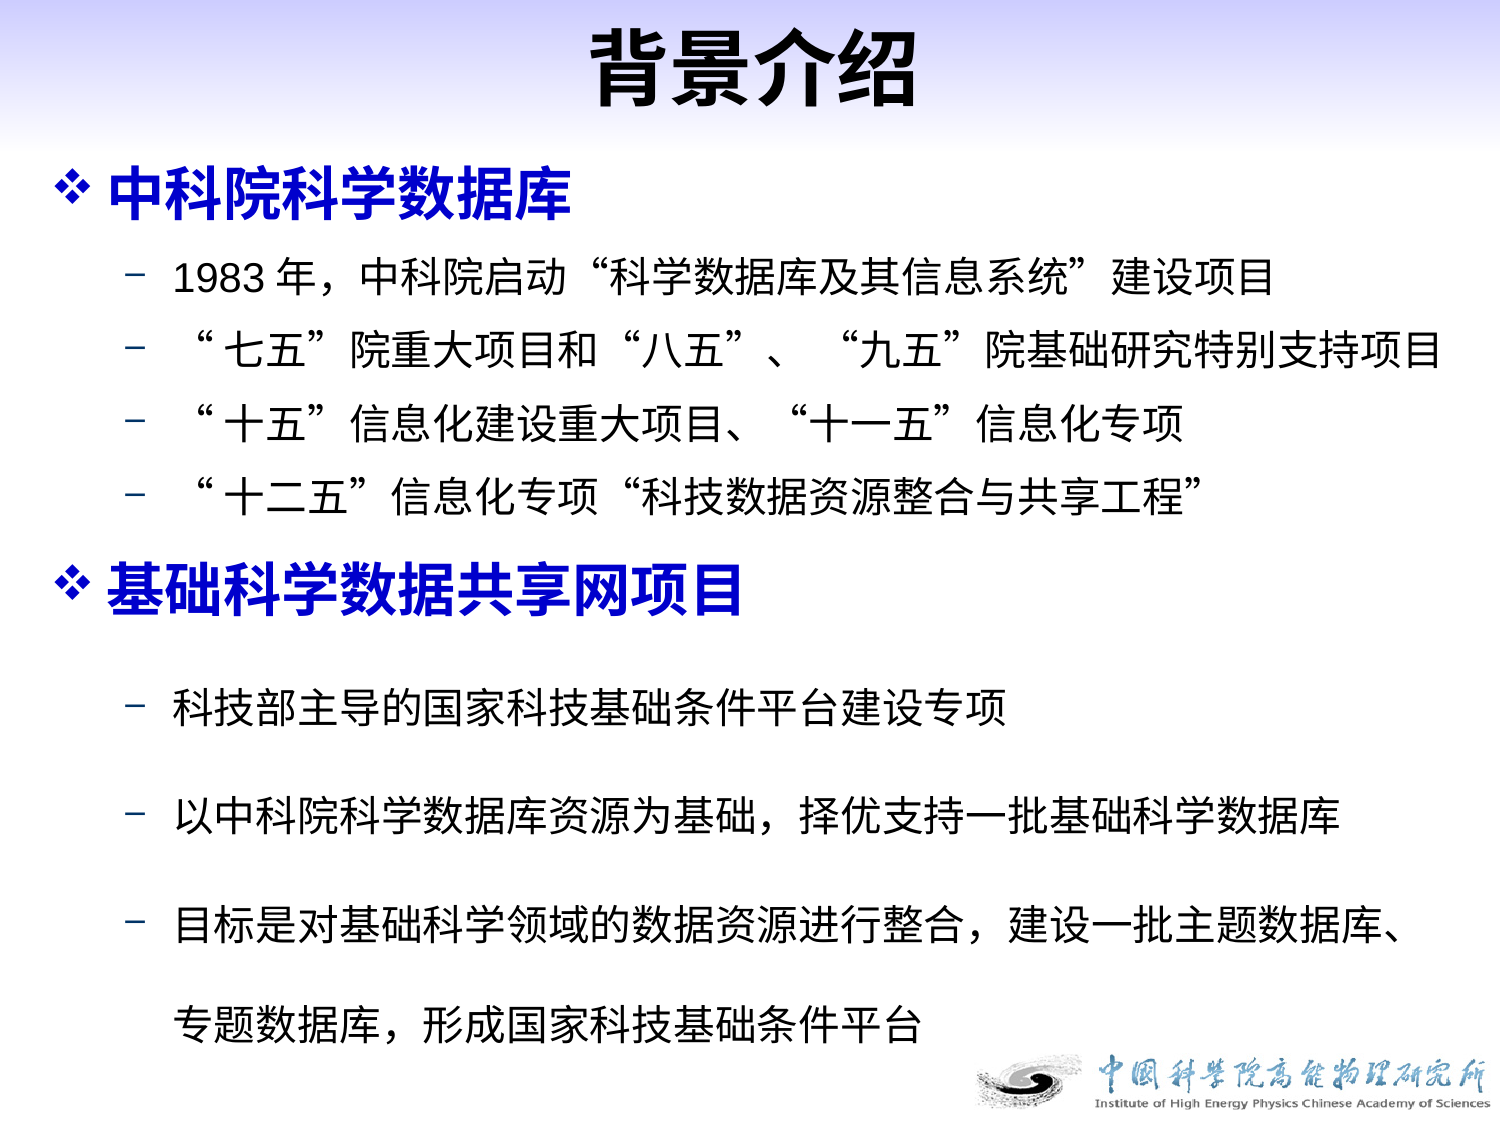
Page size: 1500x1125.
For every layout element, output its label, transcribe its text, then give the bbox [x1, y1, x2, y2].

picture [965, 1031, 1498, 1125]
list 中科院科学数据库 1983年，中科院启动“科学数据库及其信息系统”建设项目 “七五”院重大项目和“八五”、 “九五”院基础研究特别支持项目 “十五”信息化建设重大项目、“十一五”信息化专项 “十二五”信息化专项“科技数据资源整合与共享工程” 基础科学数据共享网项目 科技部主导的国家科技基础条件平台建设专项 以中科院科学数据库资源为基础，择优支持一批基础科学数据库 目标是对基础科学领域的数据资源进行整合，建设一批主题数据库、专题数据库，形成国家科技基础条件平台 [35, 128, 1471, 1095]
title 背景介绍 [52, 11, 1454, 126]
